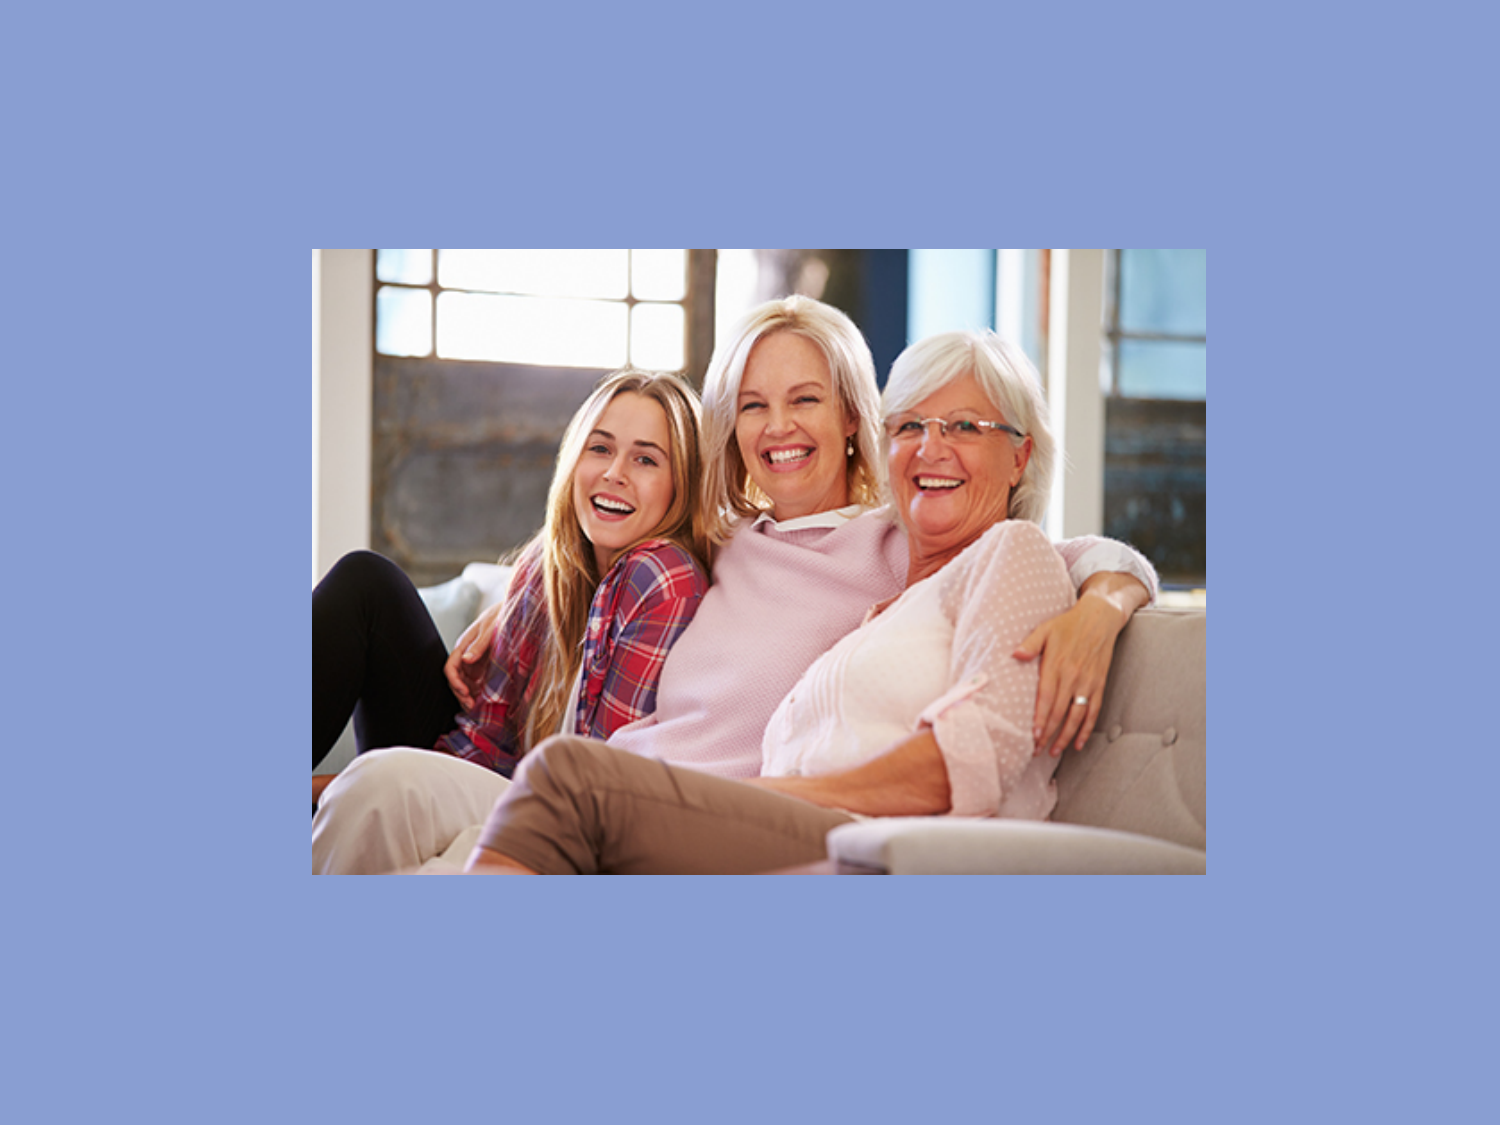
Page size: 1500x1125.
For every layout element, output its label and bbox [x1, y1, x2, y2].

picture [312, 249, 1206, 876]
